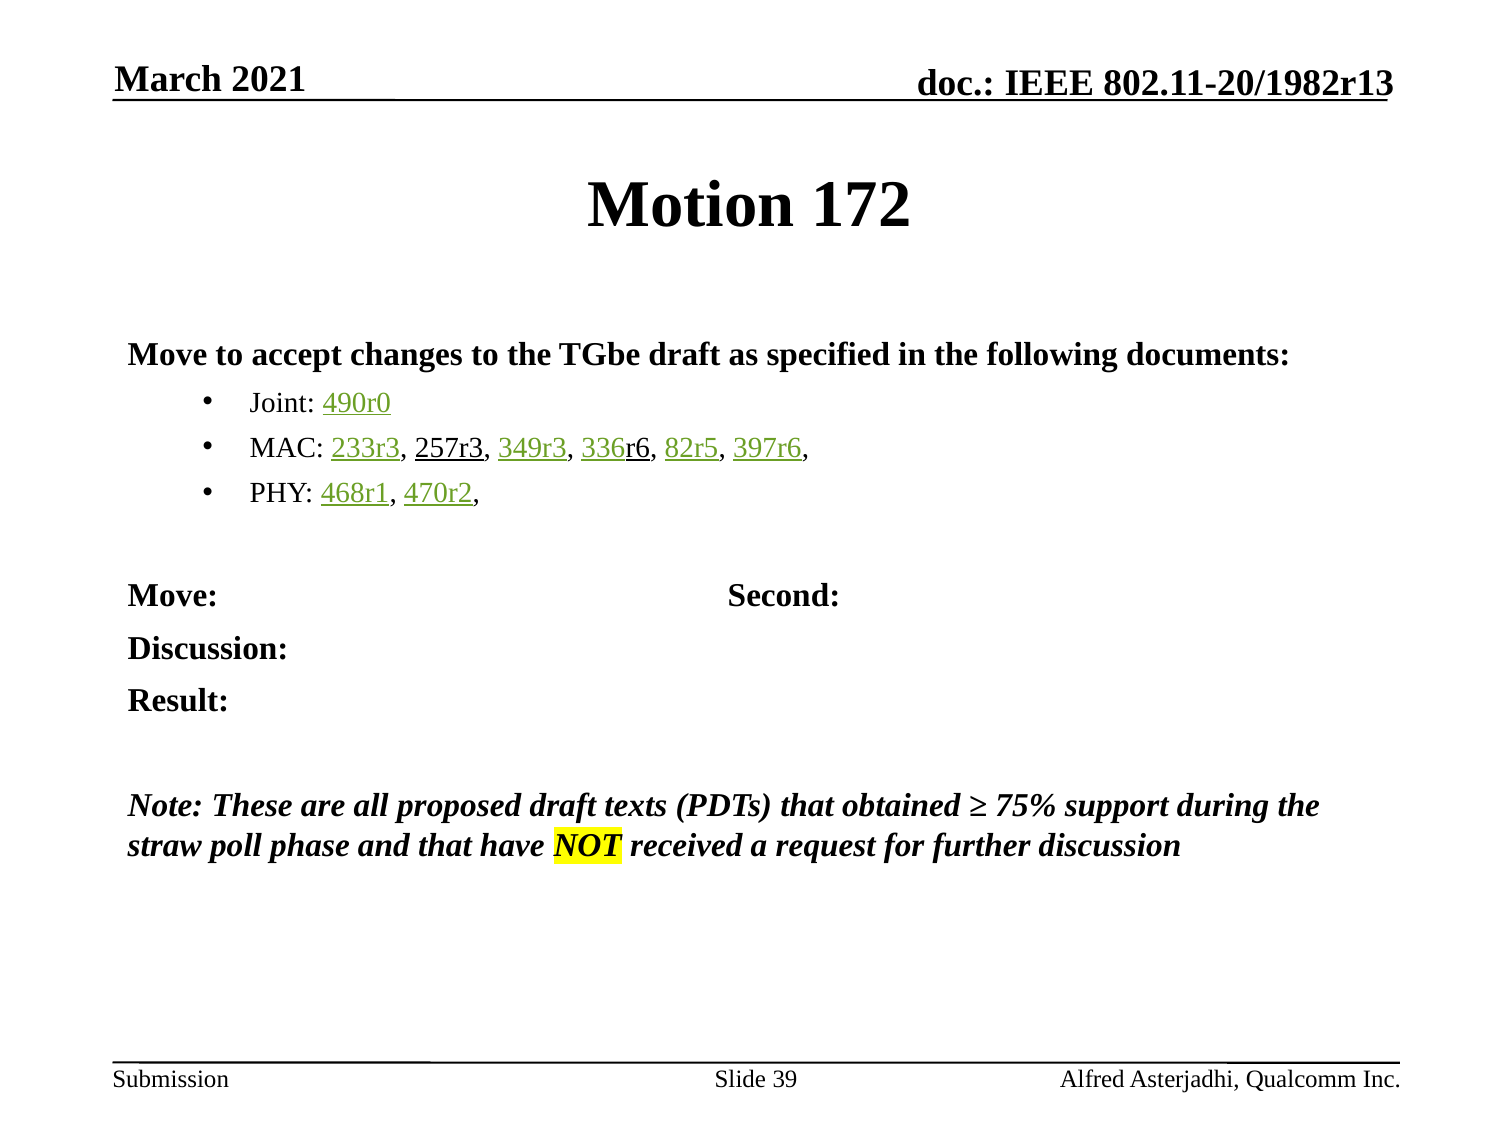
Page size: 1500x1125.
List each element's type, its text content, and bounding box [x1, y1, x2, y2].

footer Alfred Asterjadhi, Qualcomm Inc. [878, 1061, 1402, 1093]
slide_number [114, 54, 423, 100]
list Move to accept changes to the TGbe draft as specified in the following documents: Joint: 490r0 MAC: 233r3, 257r3, 349r3, 336r6, 82r5, 397r6, PHY: 468r1, 470r2, Move: Second: Discussion: Result: Note: These are all proposed draft texts (PDTs) that obtained ≥ 75% support during the straw poll phase and that have NOT received a request for further discussion [112, 324, 1388, 1000]
title Motion 172 [112, 112, 1388, 288]
slide_number Slide 39 [712, 1061, 800, 1123]
